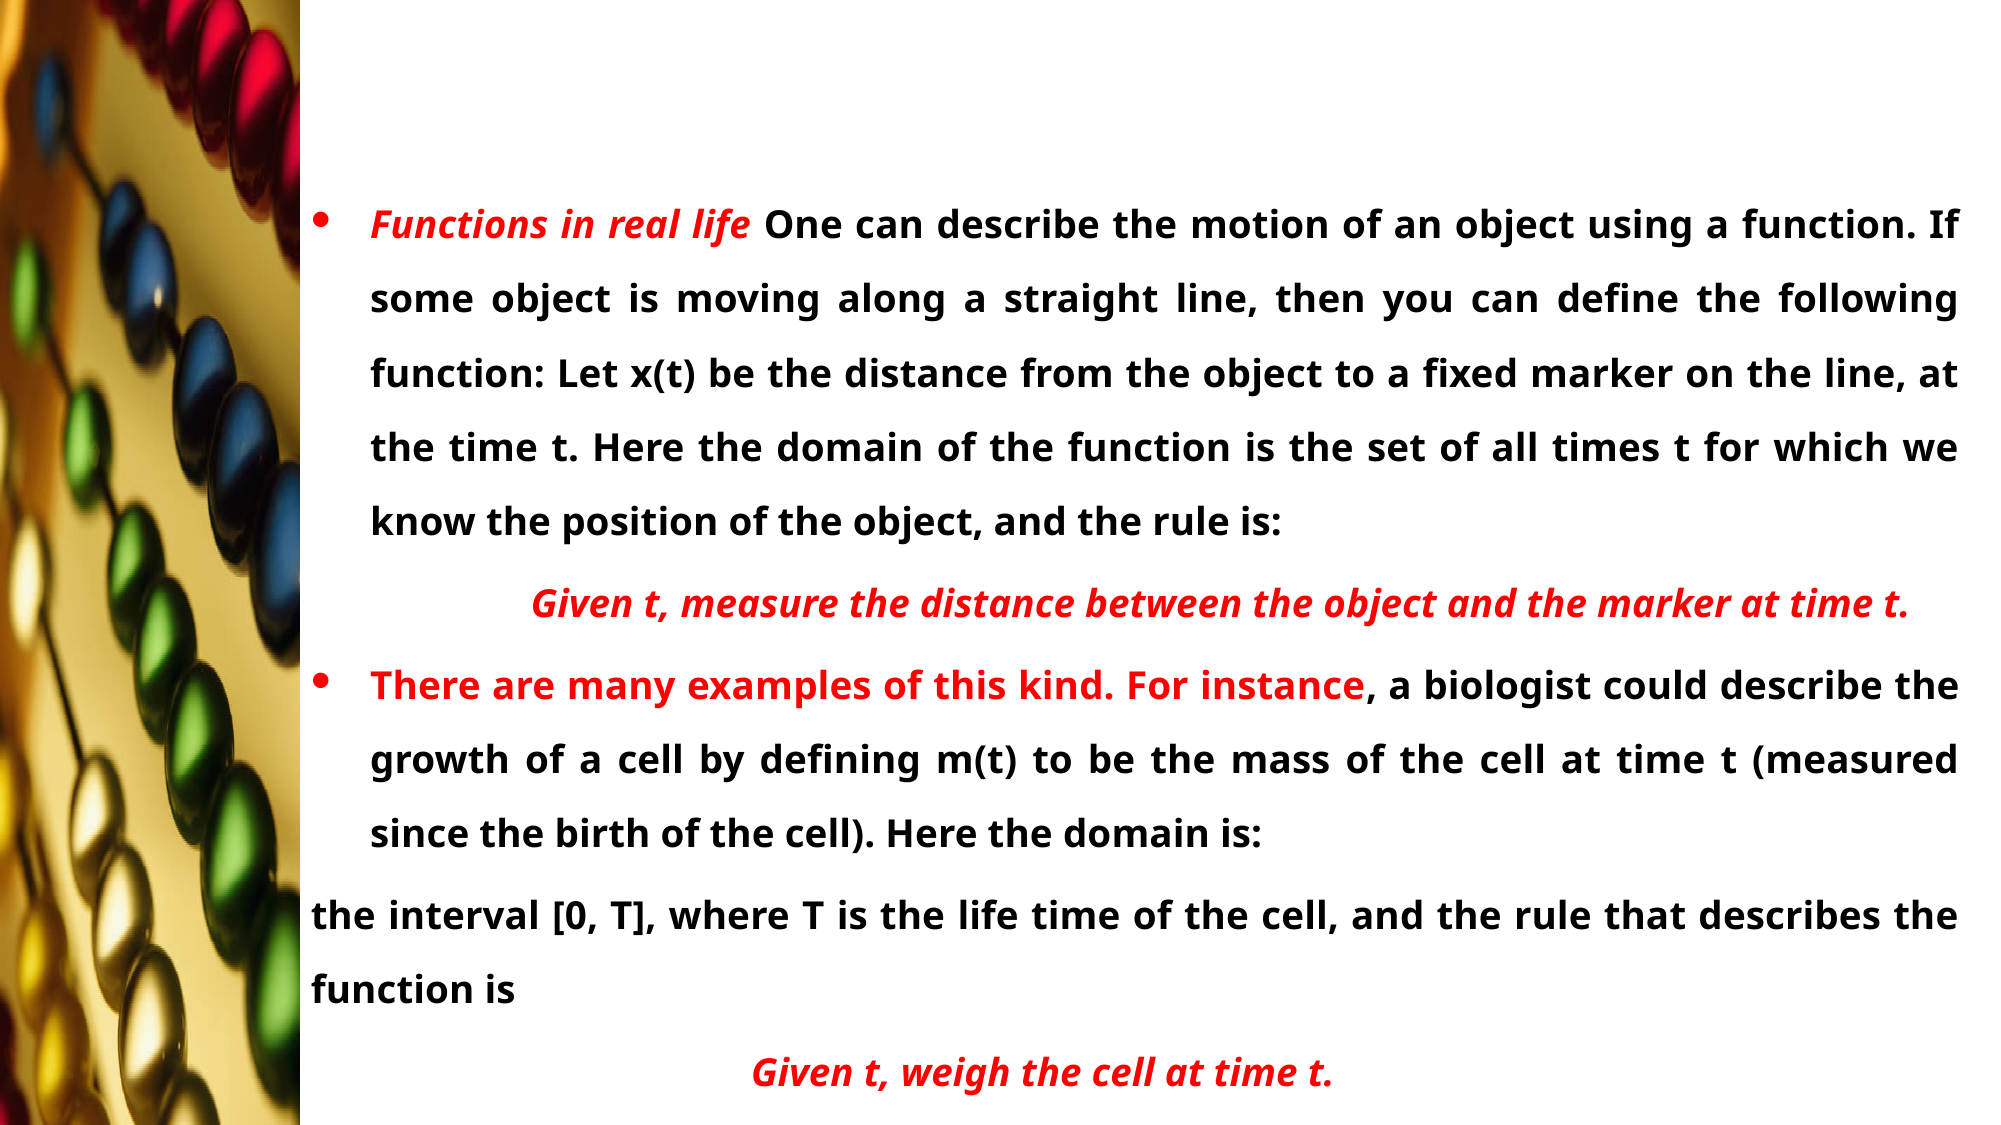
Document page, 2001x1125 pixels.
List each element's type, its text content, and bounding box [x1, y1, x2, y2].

picture [0, 0, 300, 1125]
list Functions in real life One can describe the motion of an object using a function. If some object is moving along a straight line, then you can define the following function: Let x(t) be the distance from the object to a fixed marker on the line, at the time t. Here the domain of the function is the set of all times t for which we know the position of the object, and the rule is: Given t, measure the distance between the object and the marker at time t. There are many examples of this kind. For instance, a biologist could describe the growth of a cell by defining m(t) to be the mass of the cell at time t (measured since the birth of the cell). Here the domain is: the interval [0, T], where T is the life time of the cell, and the rule that describes the function is Given t, weigh the cell at time t. [295, 164, 1976, 1125]
